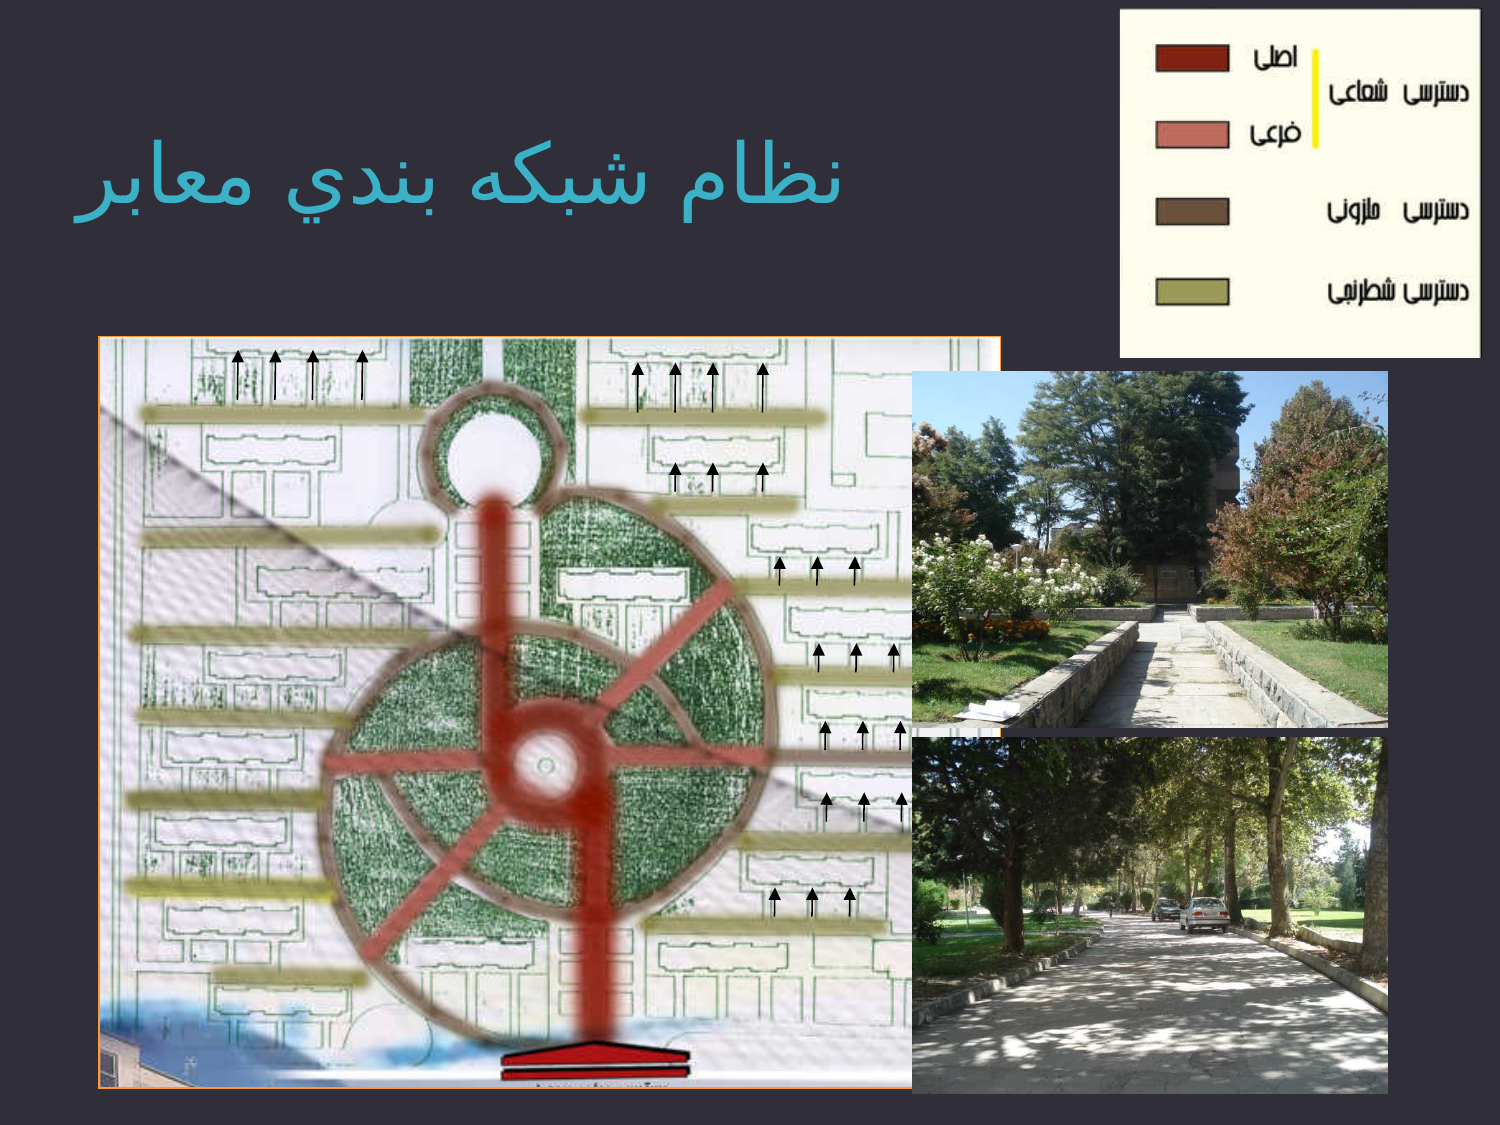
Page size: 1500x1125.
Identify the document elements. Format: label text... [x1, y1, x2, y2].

picture [99, 337, 1388, 1095]
picture [1119, 7, 1483, 358]
text_box نظام شبكه بندي معابر [62, 112, 863, 228]
